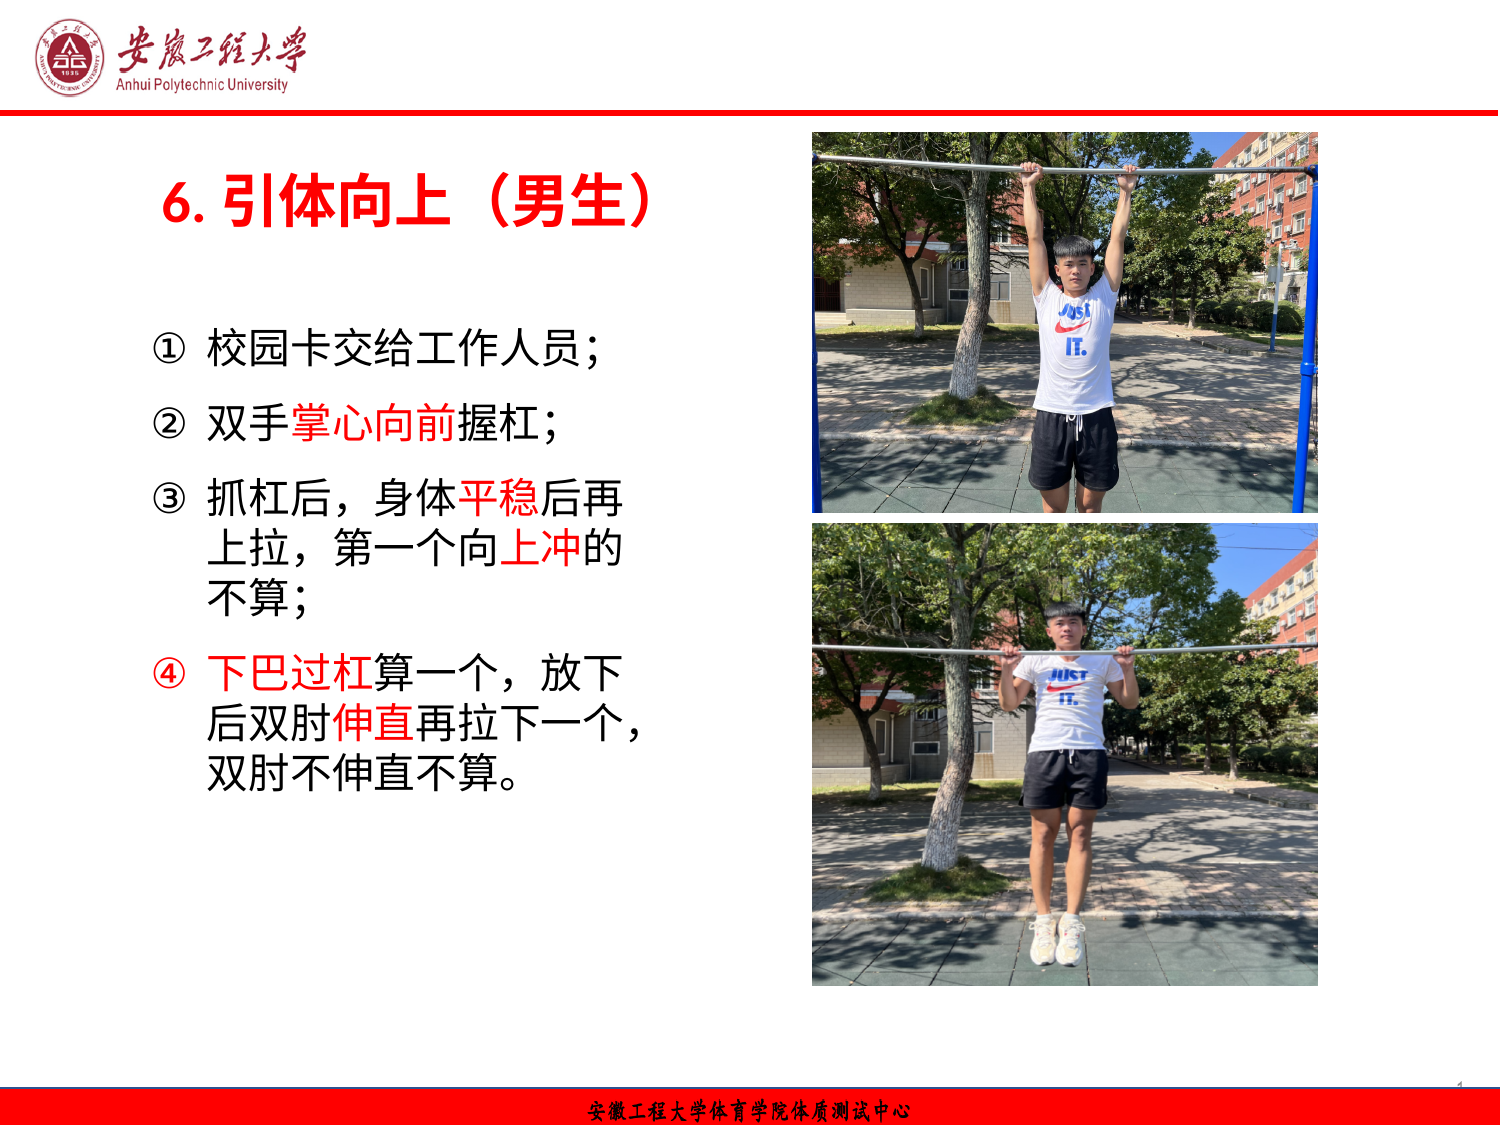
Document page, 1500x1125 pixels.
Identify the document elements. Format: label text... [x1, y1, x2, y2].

text_box 校园卡交给工作人员； 双手掌心向前握杠； 抓杠后，身体平稳后再上拉，第一个向上冲的不算； 下巴过杠算一个，放下后双肘伸直再拉下一个，双肘不伸直不算。 [135, 314, 660, 805]
picture [0, 0, 1500, 1125]
slide_number [1149, 1042, 1500, 1103]
text_box 6.引体向上（男生） [146, 156, 802, 242]
